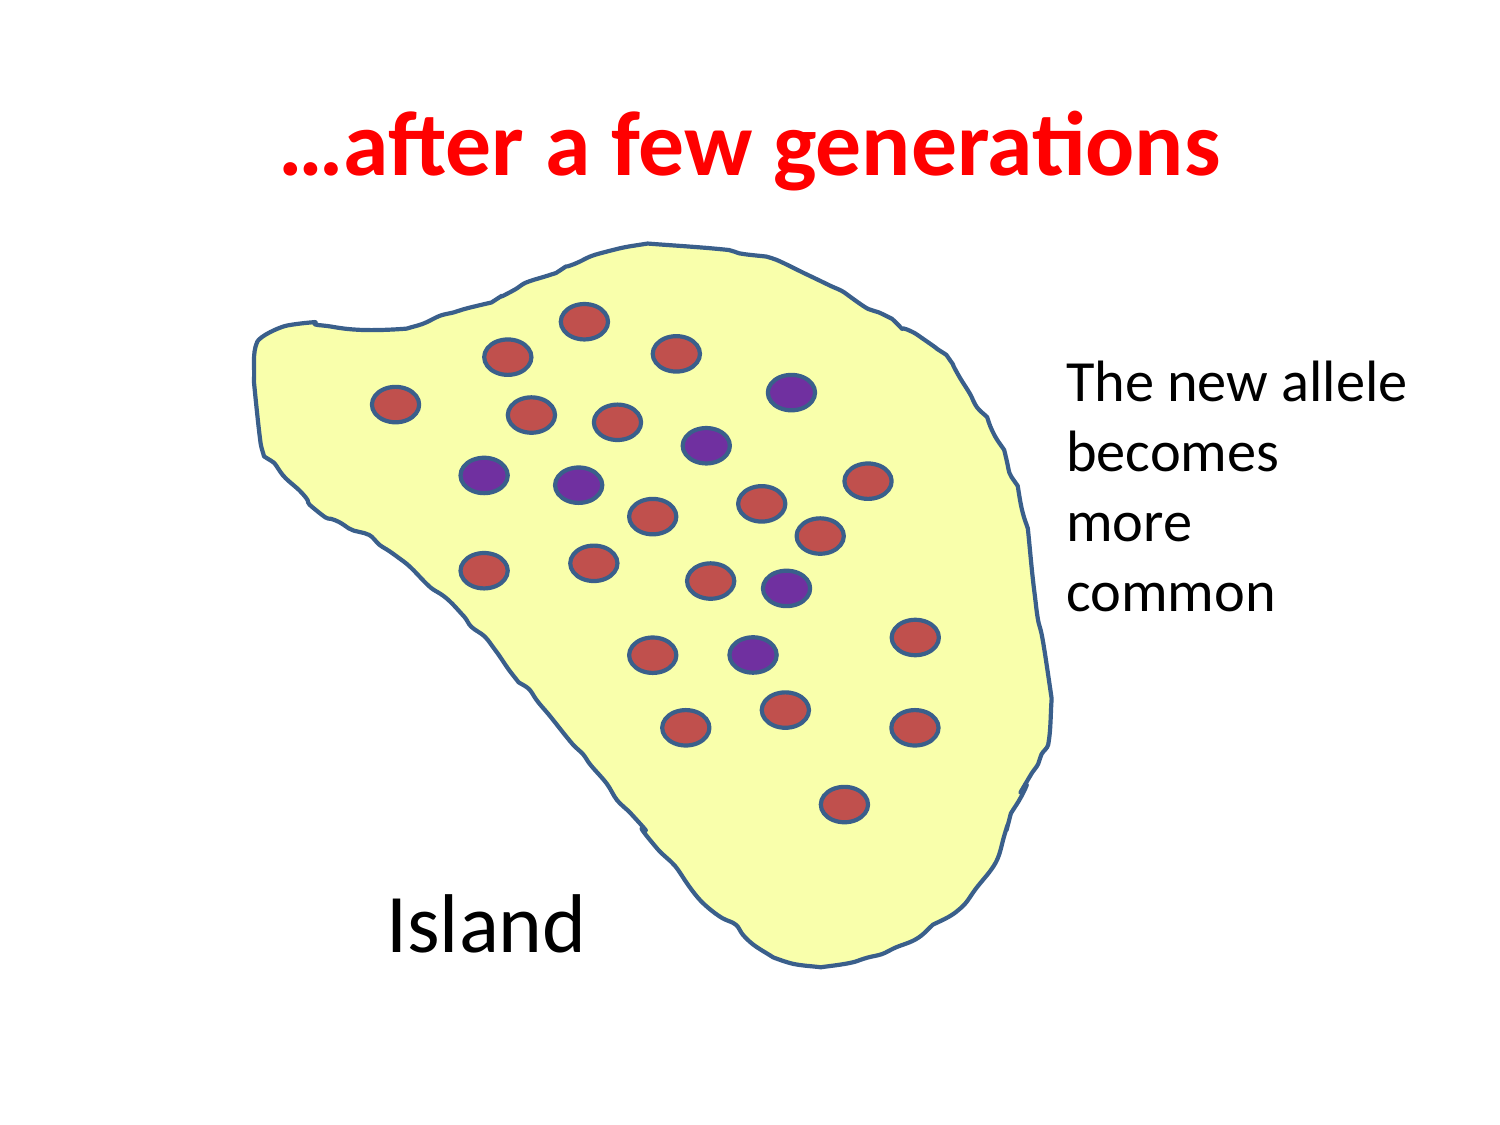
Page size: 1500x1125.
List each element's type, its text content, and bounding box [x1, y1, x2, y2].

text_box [253, 243, 1052, 968]
title …after a few generations [75, 45, 1425, 233]
text_box The new allele becomes more common [1056, 336, 1424, 631]
